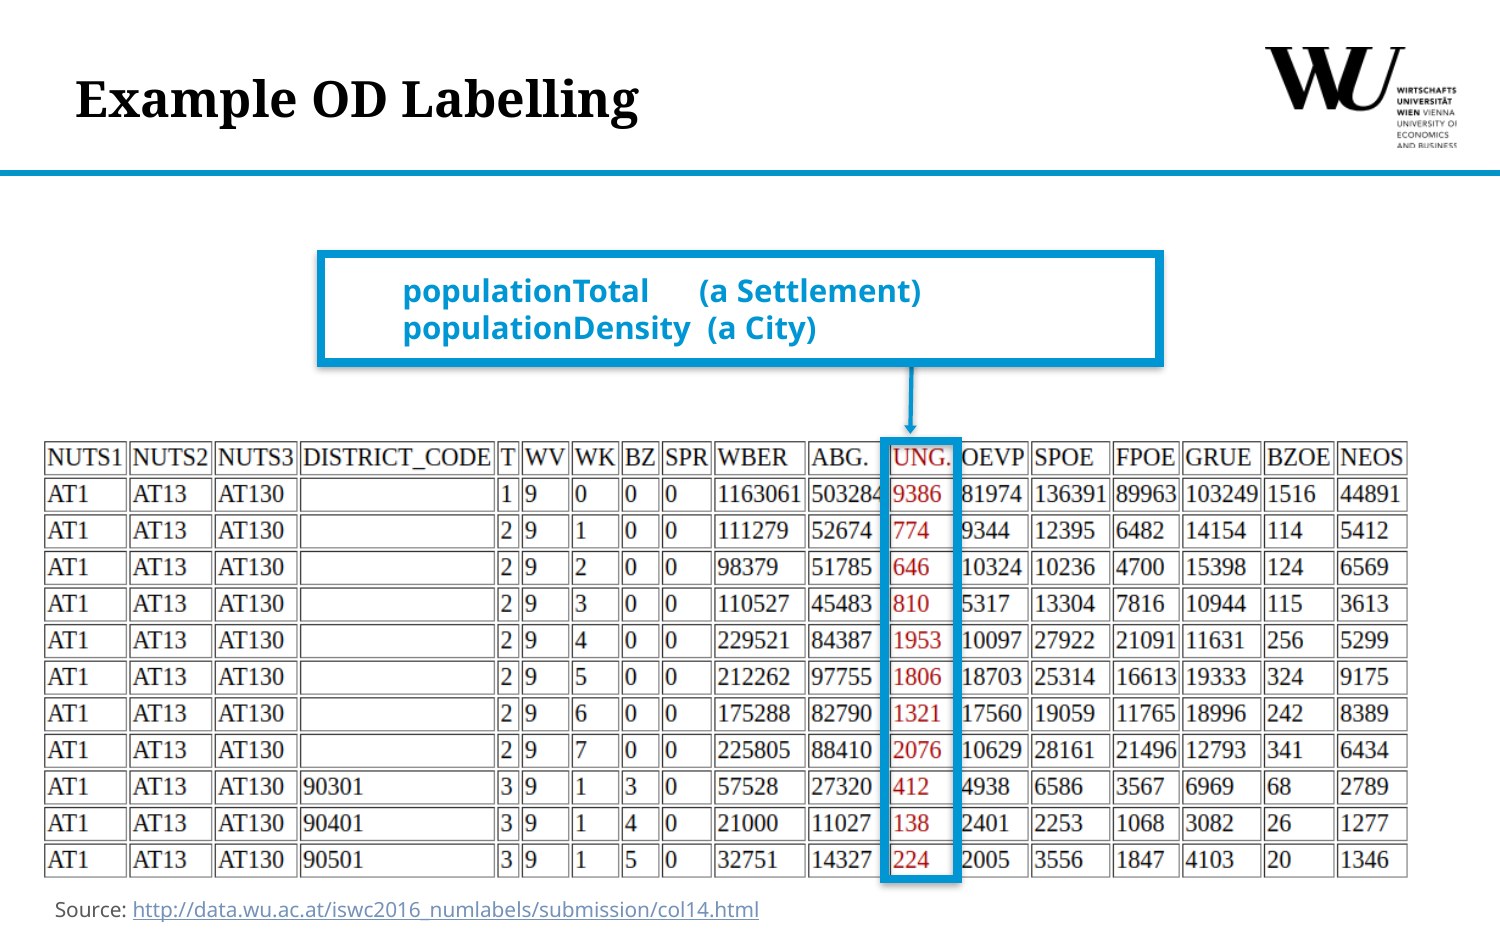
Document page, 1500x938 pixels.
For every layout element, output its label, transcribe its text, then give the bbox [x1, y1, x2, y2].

text_box [904, 371, 917, 434]
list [43, 440, 1409, 880]
text_box Source: http://data.wu.ac.at/iswc2016_numlabels/submission/col14.html [40, 888, 1265, 932]
text_box populationTotal (a Settlement) populationDensity (a City) [320, 253, 1160, 363]
title Example OD Labelling [75, 22, 1198, 172]
